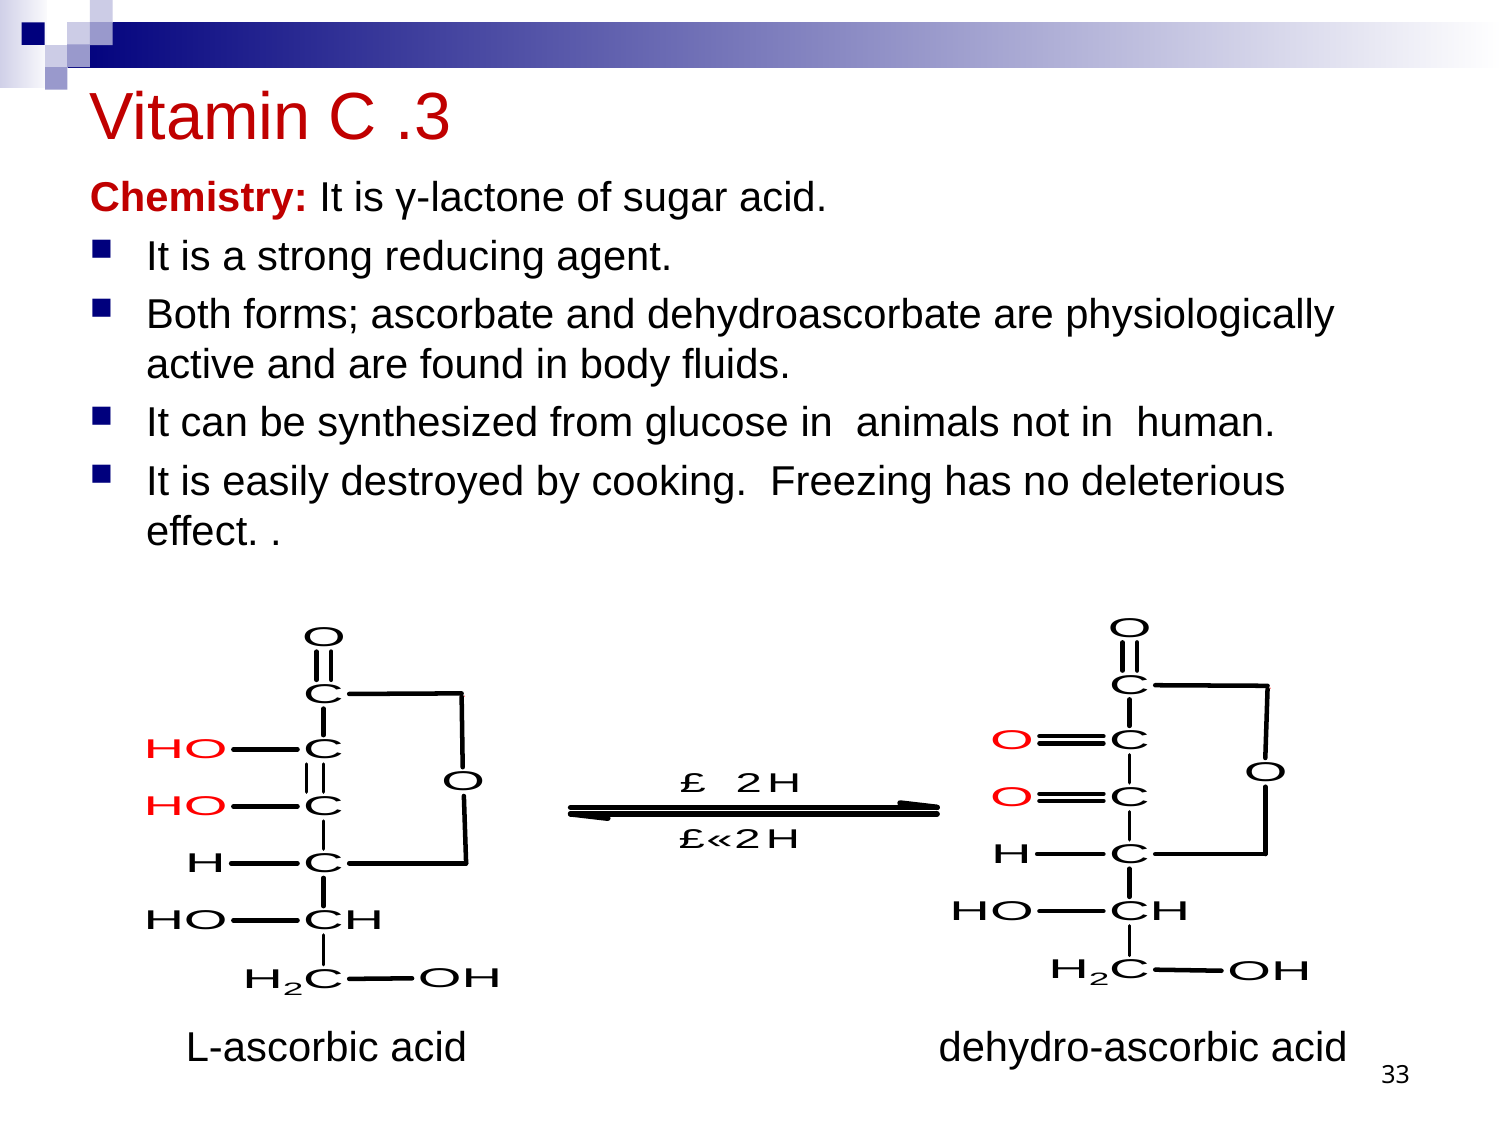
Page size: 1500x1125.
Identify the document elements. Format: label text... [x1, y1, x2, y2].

text_box Chemistry: It is γ-lactone of sugar acid. It is a strong reducing agent. Both forms; ascorbate and dehydroascorbate are physiologically active and are found in body fluids. It can be synthesized from glucose in animals not in human. It is easily destroyed by cooking. Freezing has no deleterious effect. . [74, 162, 1425, 800]
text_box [143, 612, 1313, 1001]
slide_number 33 [1074, 1078, 1426, 1101]
text_box L-ascorbic acid dehydro-ascorbic acid [171, 1012, 1438, 1078]
text_box 3. Vitamin C [74, 0, 1425, 162]
